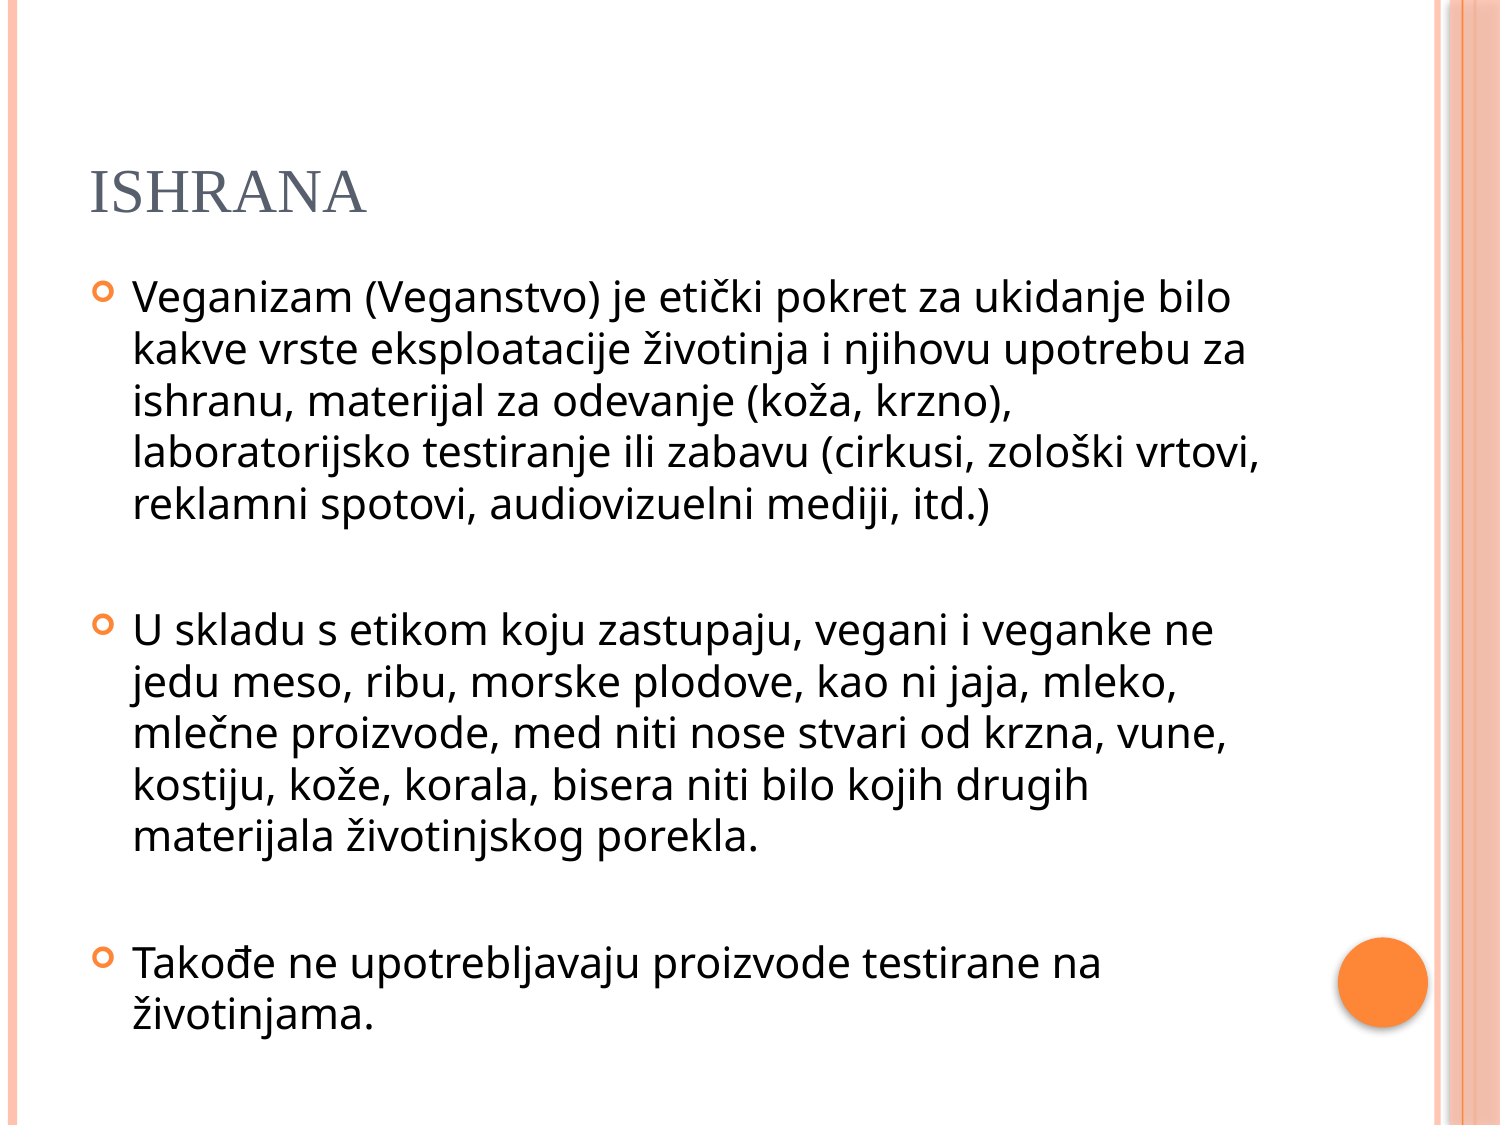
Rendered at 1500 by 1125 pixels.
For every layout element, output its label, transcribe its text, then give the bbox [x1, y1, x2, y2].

title Ishrana [75, 45, 1300, 233]
list Veganizam (Veganstvo) je etički pokret za ukidanje bilo kakve vrste eksploatacije životinja i njihovu upotrebu za ishranu, materijal za odevanje (koža, krzno), laboratorijsko testiranje ili zabavu (cirkusi, zološki vrtovi, reklamni spotovi, audiovizuelni mediji, itd.) U skladu s etikom koju zastupaju, vegani i veganke ne jedu meso, ribu, morske plodove, kao ni jaja, mleko, mlečne proizvode, med niti nose stvari od krzna, vune, kostiju, kože, korala, bisera niti bilo kojih drugih materijala životinjskog porekla. Takođe ne upotrebljavaju proizvode testirane na životinjama. [75, 262, 1300, 1062]
